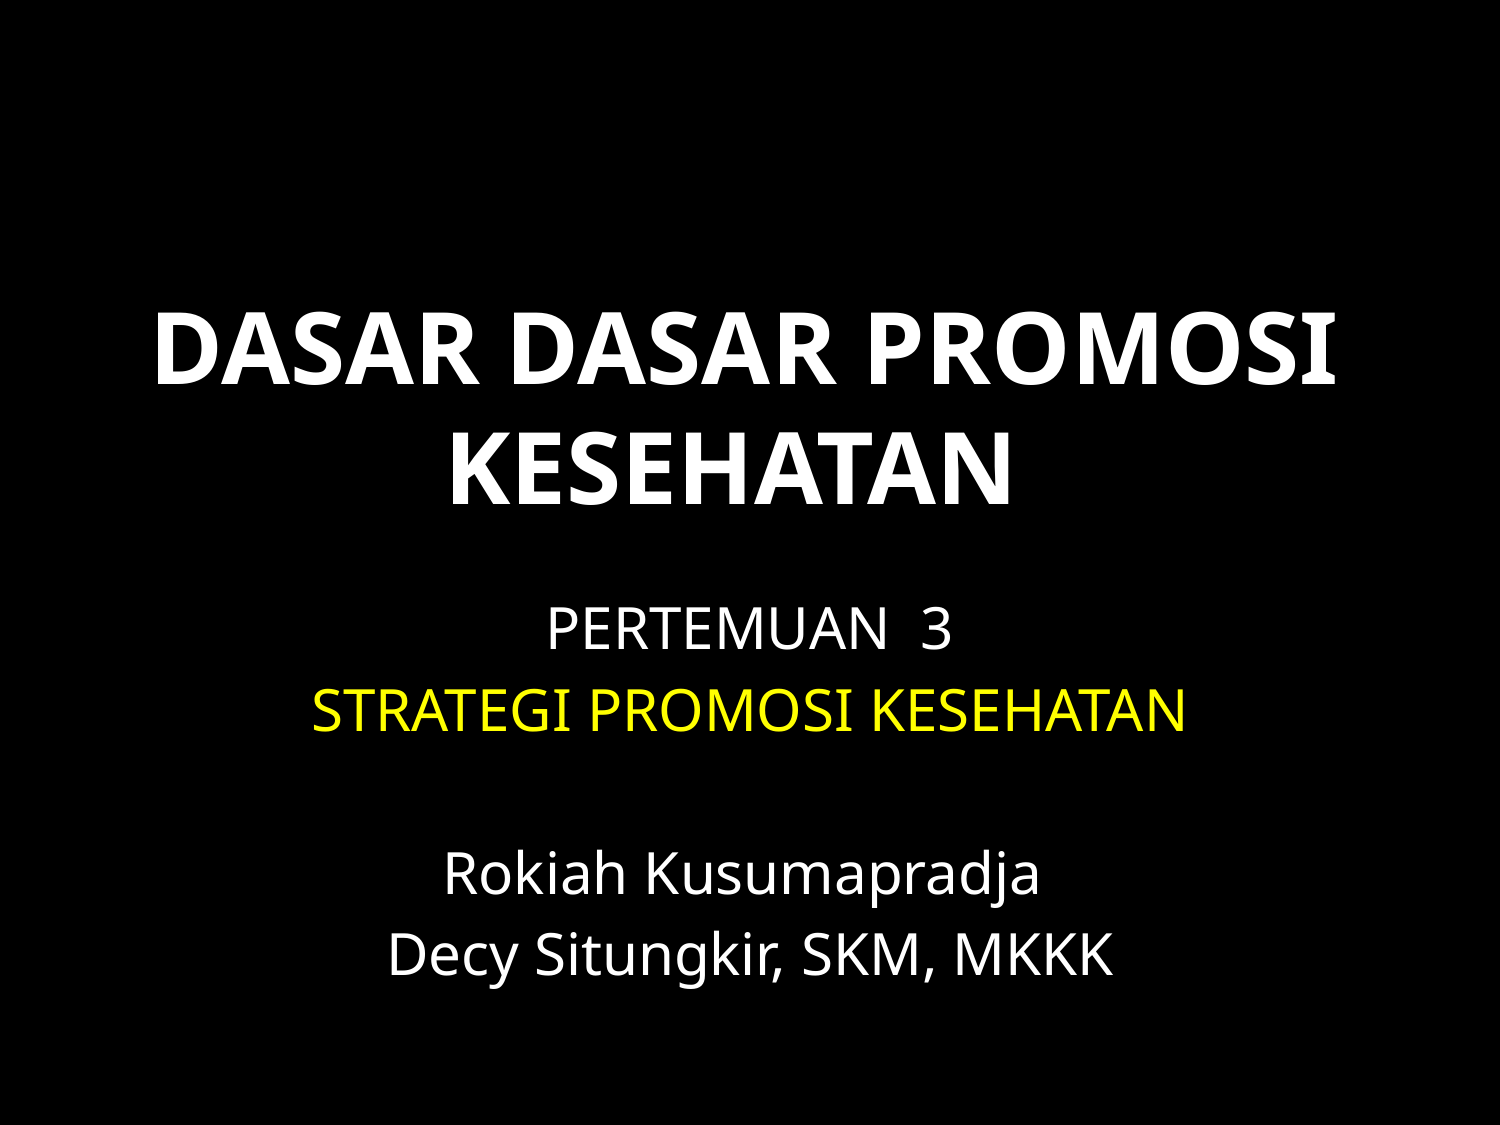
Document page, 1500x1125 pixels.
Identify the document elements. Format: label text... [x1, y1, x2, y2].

title DASAR DASAR PROMOSI KESEHATAN [69, 224, 1420, 525]
subtitle PERTEMUAN 3 STRATEGI PROMOSI KESEHATAN Rokiah Kusumapradja Decy Situngkir, SKM, MKKK [225, 584, 1275, 1013]
